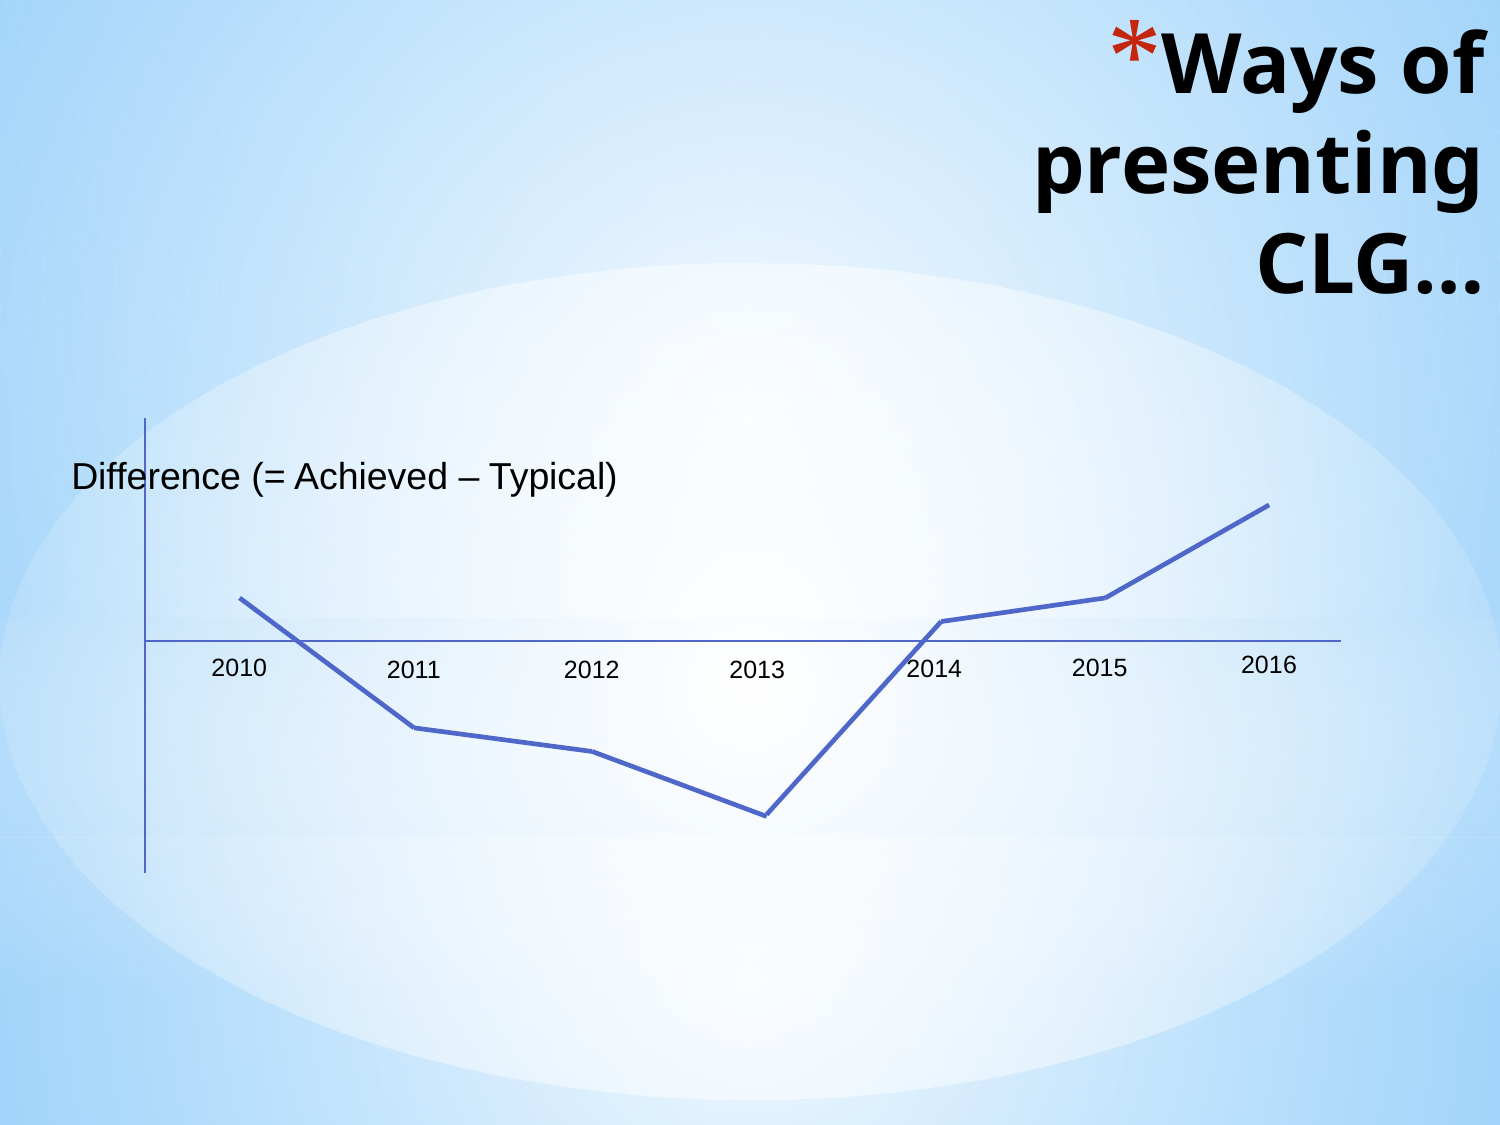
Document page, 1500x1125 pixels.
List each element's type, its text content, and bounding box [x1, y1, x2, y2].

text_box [1105, 504, 1270, 599]
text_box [940, 597, 1106, 622]
title Ways of presenting CLG… [880, 2, 1500, 346]
text_box 2016 [1226, 651, 1312, 686]
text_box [591, 751, 761, 817]
text_box 2015 [1057, 651, 1143, 690]
text_box 2011 [419, 651, 456, 691]
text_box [239, 597, 415, 729]
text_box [413, 727, 593, 752]
text_box 2013 [714, 651, 760, 691]
text_box 2010 [196, 651, 233, 689]
text_box 2014 [946, 651, 978, 690]
text_box Difference (= Achieved – Typical) [56, 444, 139, 505]
text_box 2012 [549, 651, 635, 691]
text_box Difference (= Achieved – Typical) [150, 444, 633, 505]
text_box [766, 621, 942, 815]
